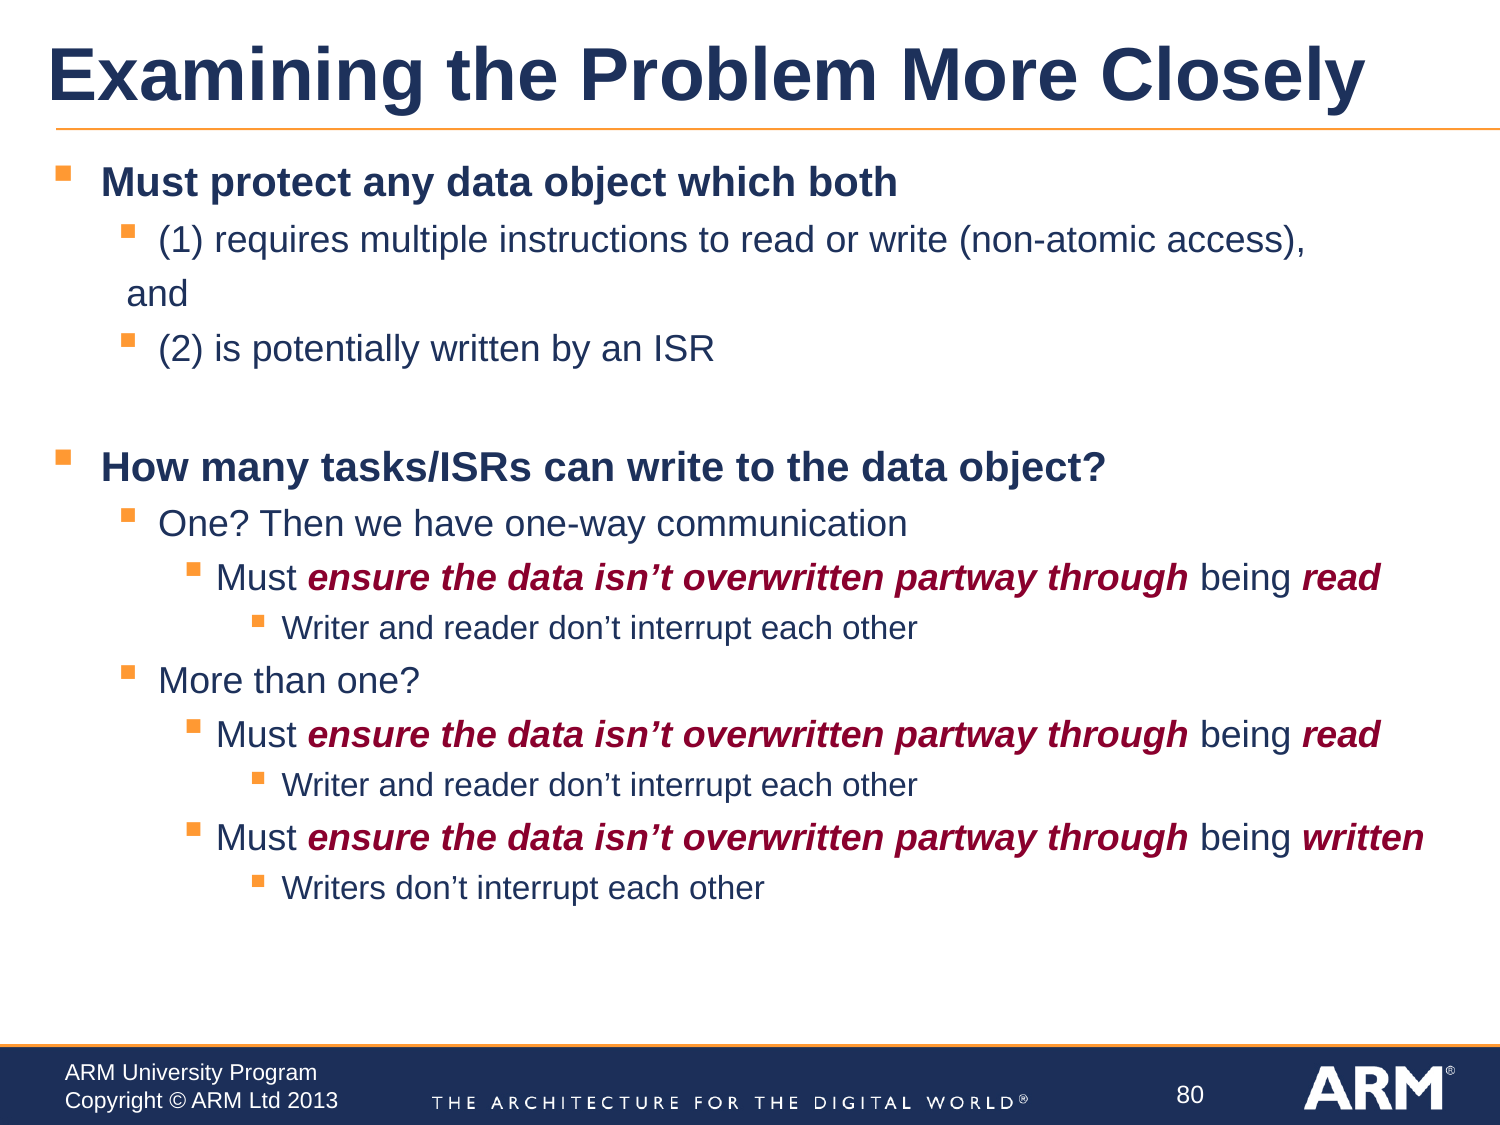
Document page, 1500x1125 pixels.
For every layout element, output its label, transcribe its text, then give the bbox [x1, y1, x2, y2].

title Examining the Problem More Closely [34, 1, 1500, 141]
picture [0, 1048, 1500, 1125]
list Must protect any data object which both (1) requires multiple instructions to read or write (non-atomic access), and (2) is potentially written by an ISR How many tasks/ISRs can write to the data object? One? Then we have one-way communication Must ensure the data isn’t overwritten partway through being read Writer and reader don’t interrupt each other More than one? Must ensure the data isn’t overwritten partway through being read Writer and reader don’t interrupt each other Must ensure the data isn’t overwritten partway through being written Writers don’t interrupt each other [38, 148, 1500, 1039]
